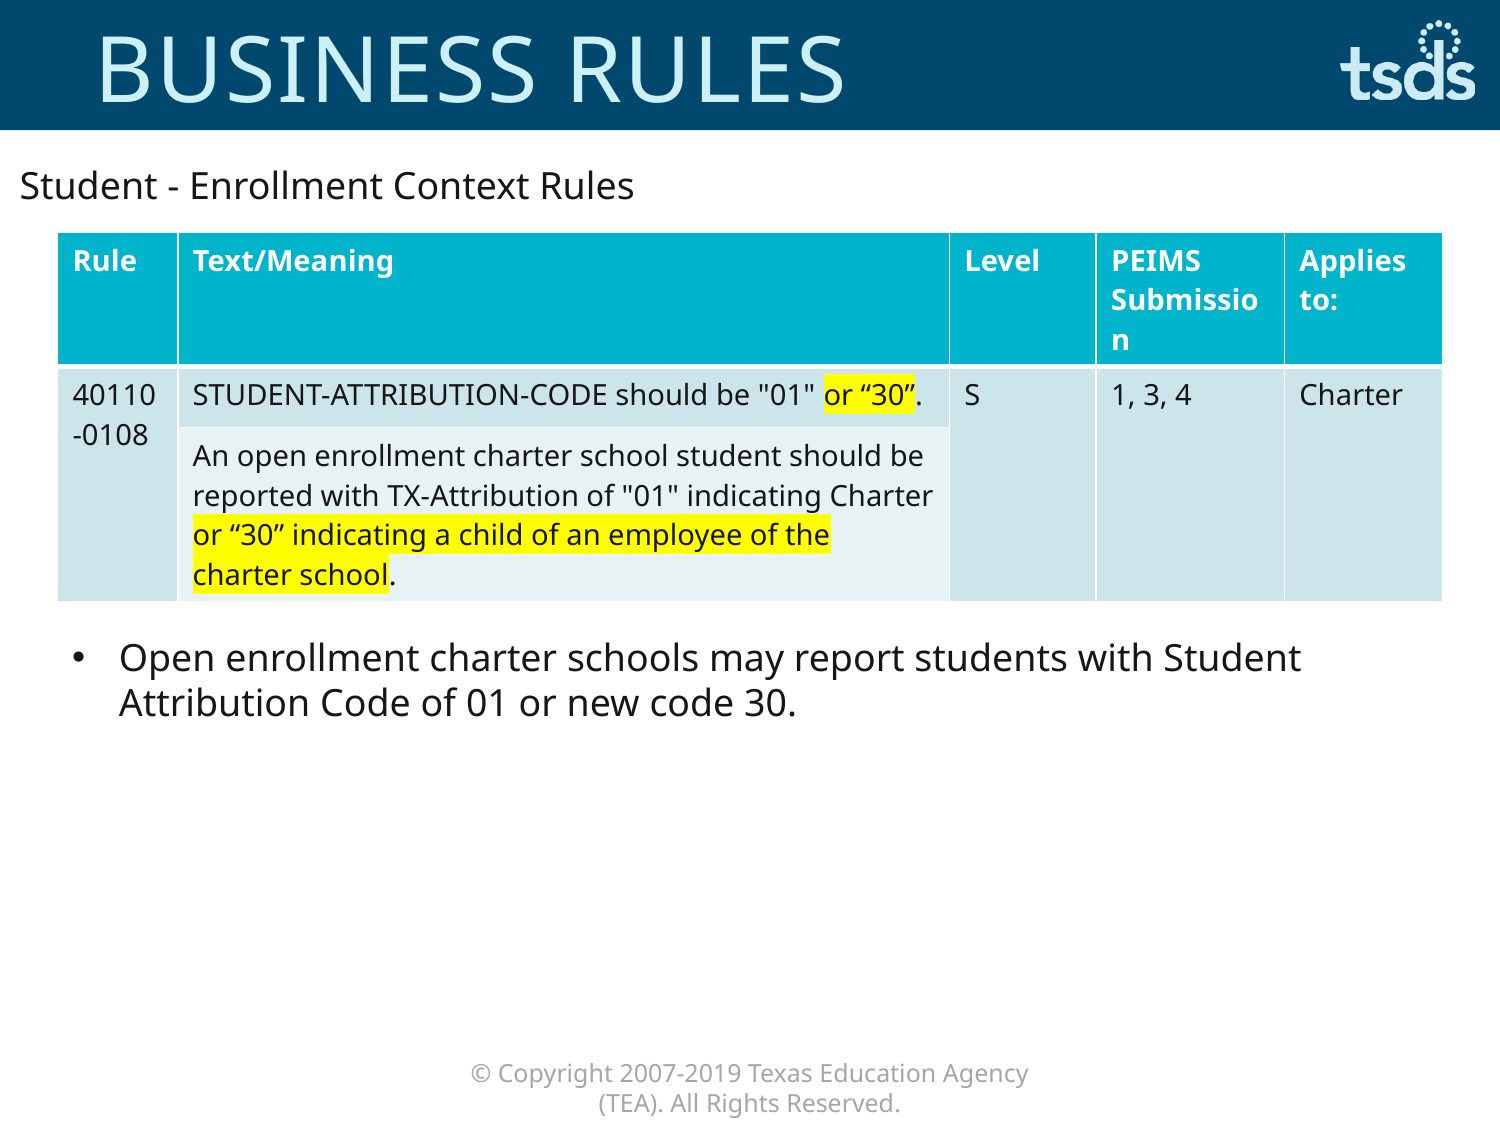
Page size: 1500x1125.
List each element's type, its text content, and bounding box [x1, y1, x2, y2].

picture [1447, 63, 1474, 99]
table_cell STUDENT-ATTRIBUTION-CODE should be "01" or “30”. [179, 369, 949, 427]
picture [1341, 48, 1369, 99]
table_cell 1, 3, 4 [1097, 369, 1284, 601]
table_cell Charter [1285, 369, 1442, 601]
text_box Student - Enrollment Context Rules [4, 154, 651, 215]
table_header Rule [58, 233, 177, 364]
table_cell S [950, 369, 1095, 601]
picture [1405, 41, 1443, 99]
table_cell An open enrollment charter school student should be reported with TX-Attribution of "01" indicating Charter or “30” indicating a child of an employee of the charter school. [179, 428, 949, 601]
table_header Level [950, 233, 1095, 364]
text_box Open enrollment charter schools may report students with Student Attribution Code of 01 or new code 30. [57, 626, 1443, 732]
title Business Rules [79, 7, 1322, 138]
table_header PEIMS Submission [1097, 233, 1284, 364]
table_cell 40110-0108 [58, 369, 177, 601]
table_header Applies to: [1285, 233, 1442, 364]
picture [1373, 62, 1401, 99]
table_header Text/Meaning [179, 233, 949, 364]
